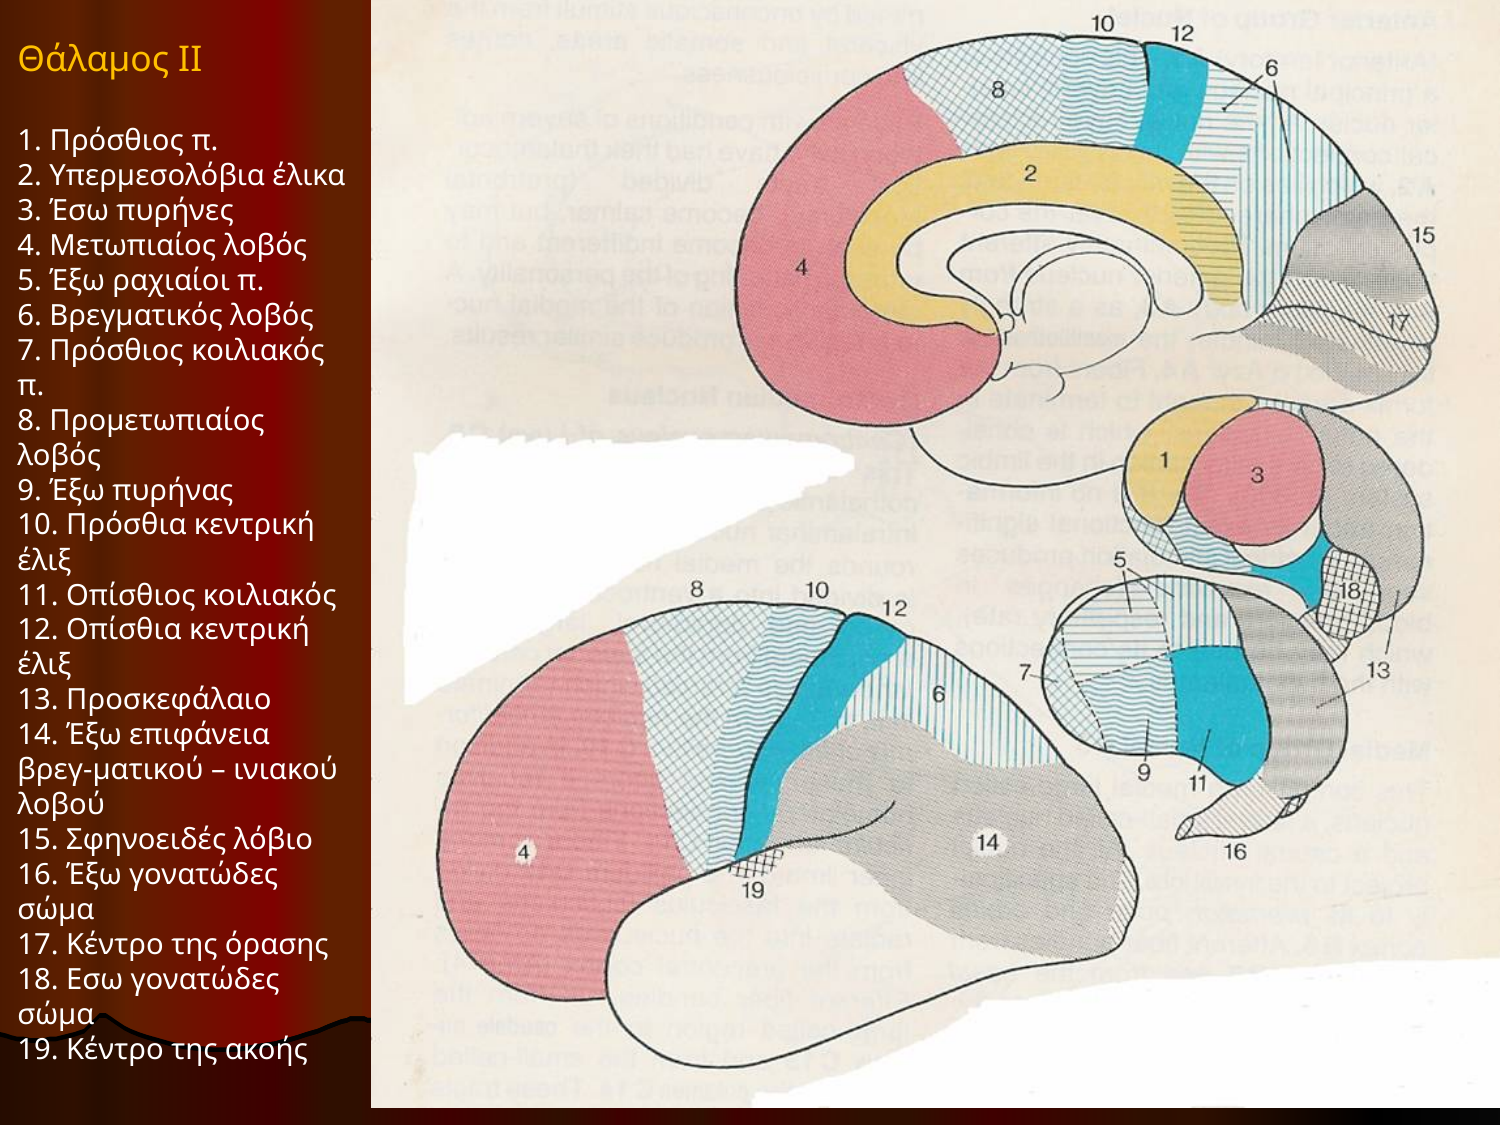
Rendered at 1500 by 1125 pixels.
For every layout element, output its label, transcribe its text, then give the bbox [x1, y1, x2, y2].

title Θάλαμος ΙΙ 1. Πρόσθιος π. 2. Υπερμεσολόβια έλικα 3. Έσω πυρήνες 4. Μετωπιαίος λοβός 5. Έξω ραχιαίοι π. 6. Βρεγματικός λοβός 7. Πρόσθιος κοιλιακός π. 8. Προμετωπιαίος λοβός 9. Έξω πυρήνας 10. Πρόσθια κεντρική έλιξ 11. Οπίσθιος κοιλιακός 12. Οπίσθια κεντρική έλιξ 13. Προσκεφάλαιο 14. Έξω επιφάνεια βρεγ-ματικού – ινιακού λοβού 15. Σφηνοειδές λόβιο 16. Έξω γονατώδες σώμα 17. Κέντρο της όρασης 18. Εσω γονατώδες σώμα 19. Κέντρο της ακοής [0, 0, 364, 1102]
picture [371, 0, 1500, 1108]
